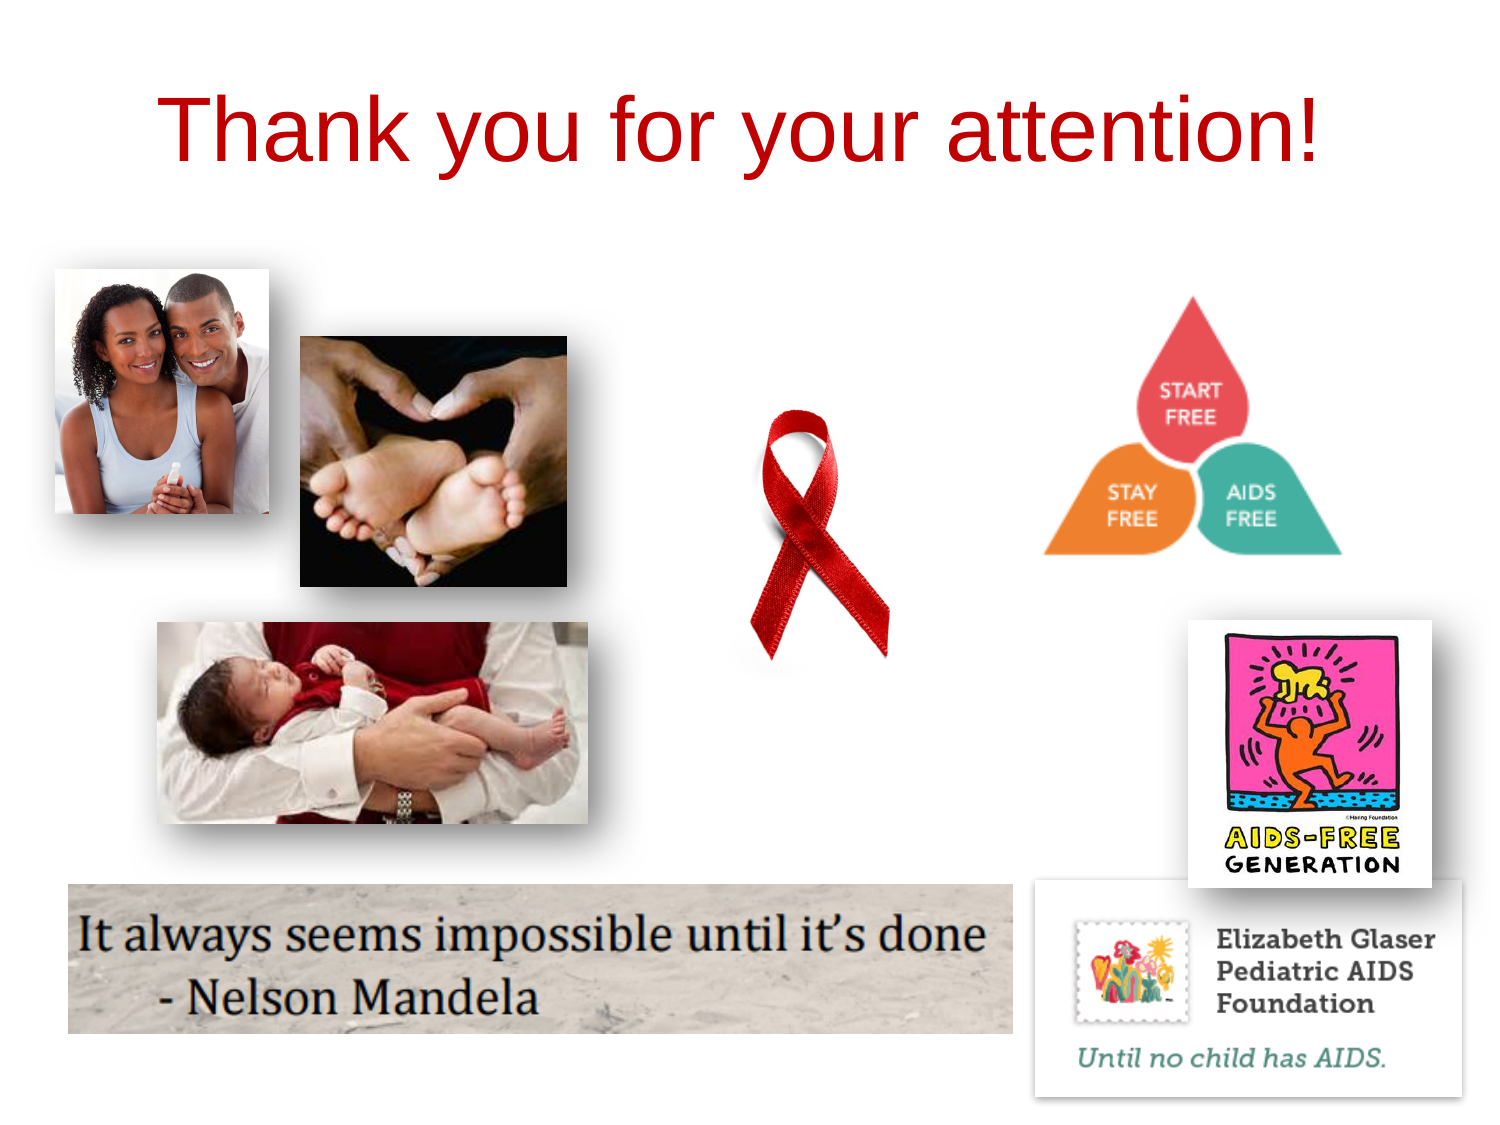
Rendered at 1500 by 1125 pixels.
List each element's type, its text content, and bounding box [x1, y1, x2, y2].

picture [68, 883, 1013, 1035]
picture [1029, 269, 1352, 582]
picture [156, 622, 588, 824]
picture [1187, 619, 1432, 888]
picture [55, 269, 269, 515]
list Thank you for your attention! [102, 28, 1378, 188]
picture [300, 336, 567, 587]
picture [698, 391, 919, 680]
picture [1049, 894, 1448, 1083]
